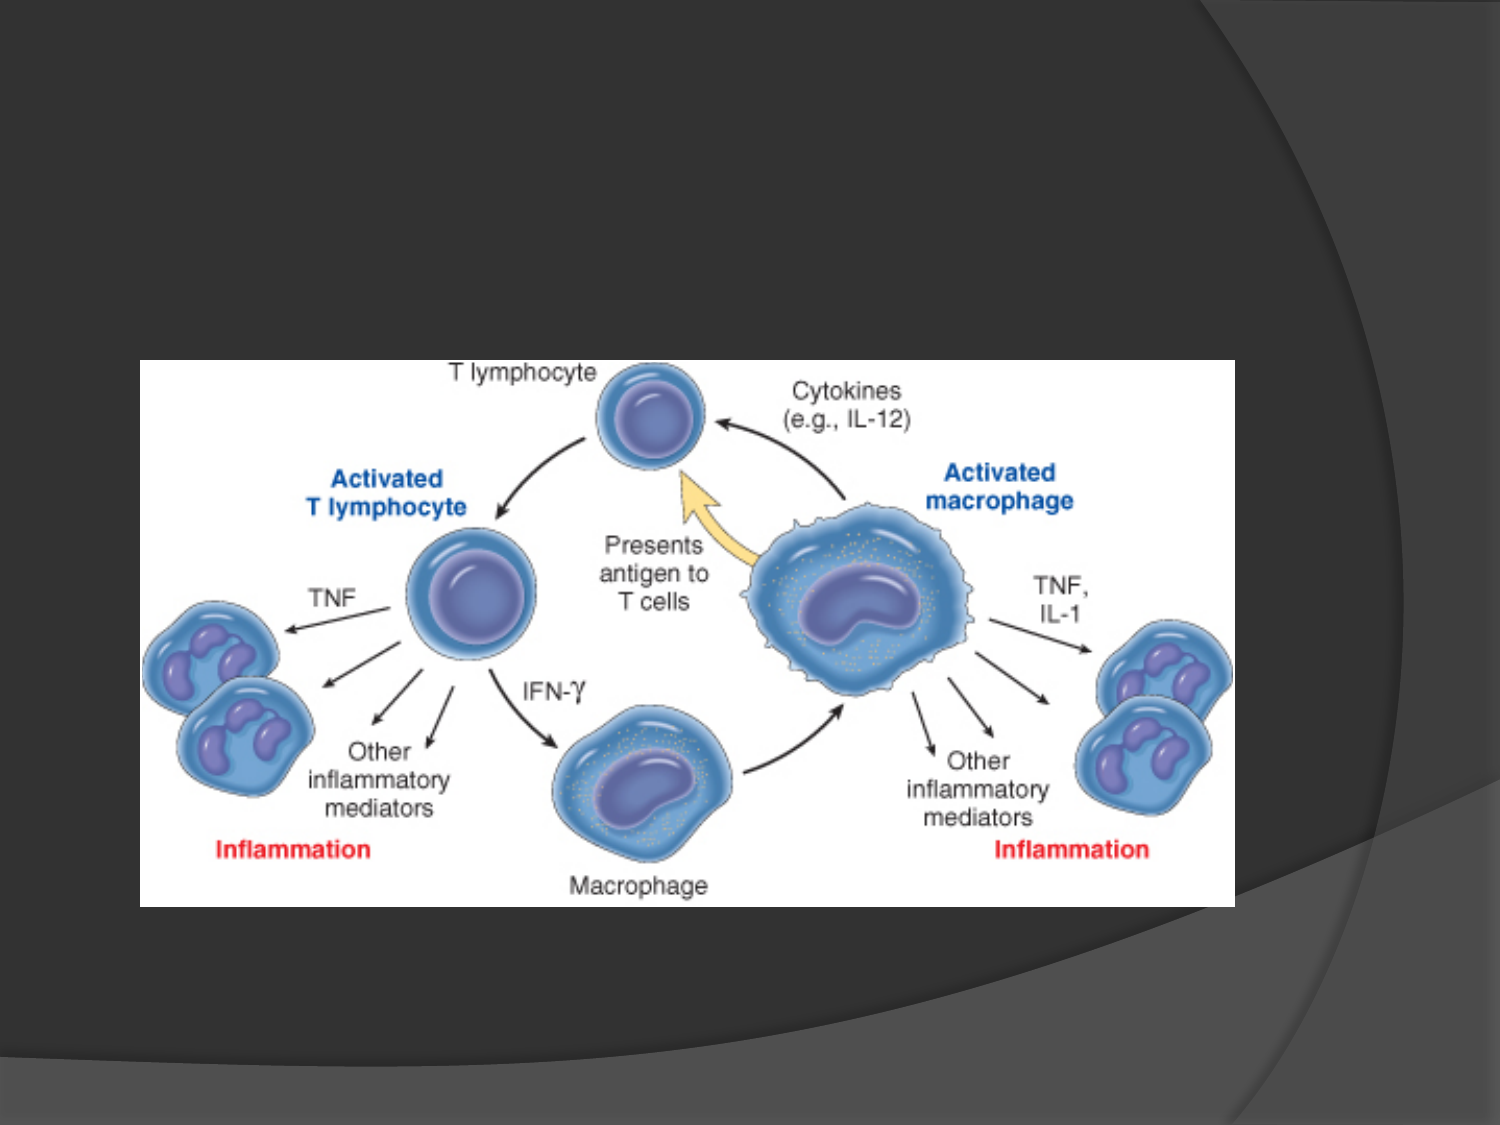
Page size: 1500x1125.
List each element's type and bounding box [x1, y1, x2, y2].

list [141, 361, 1234, 906]
